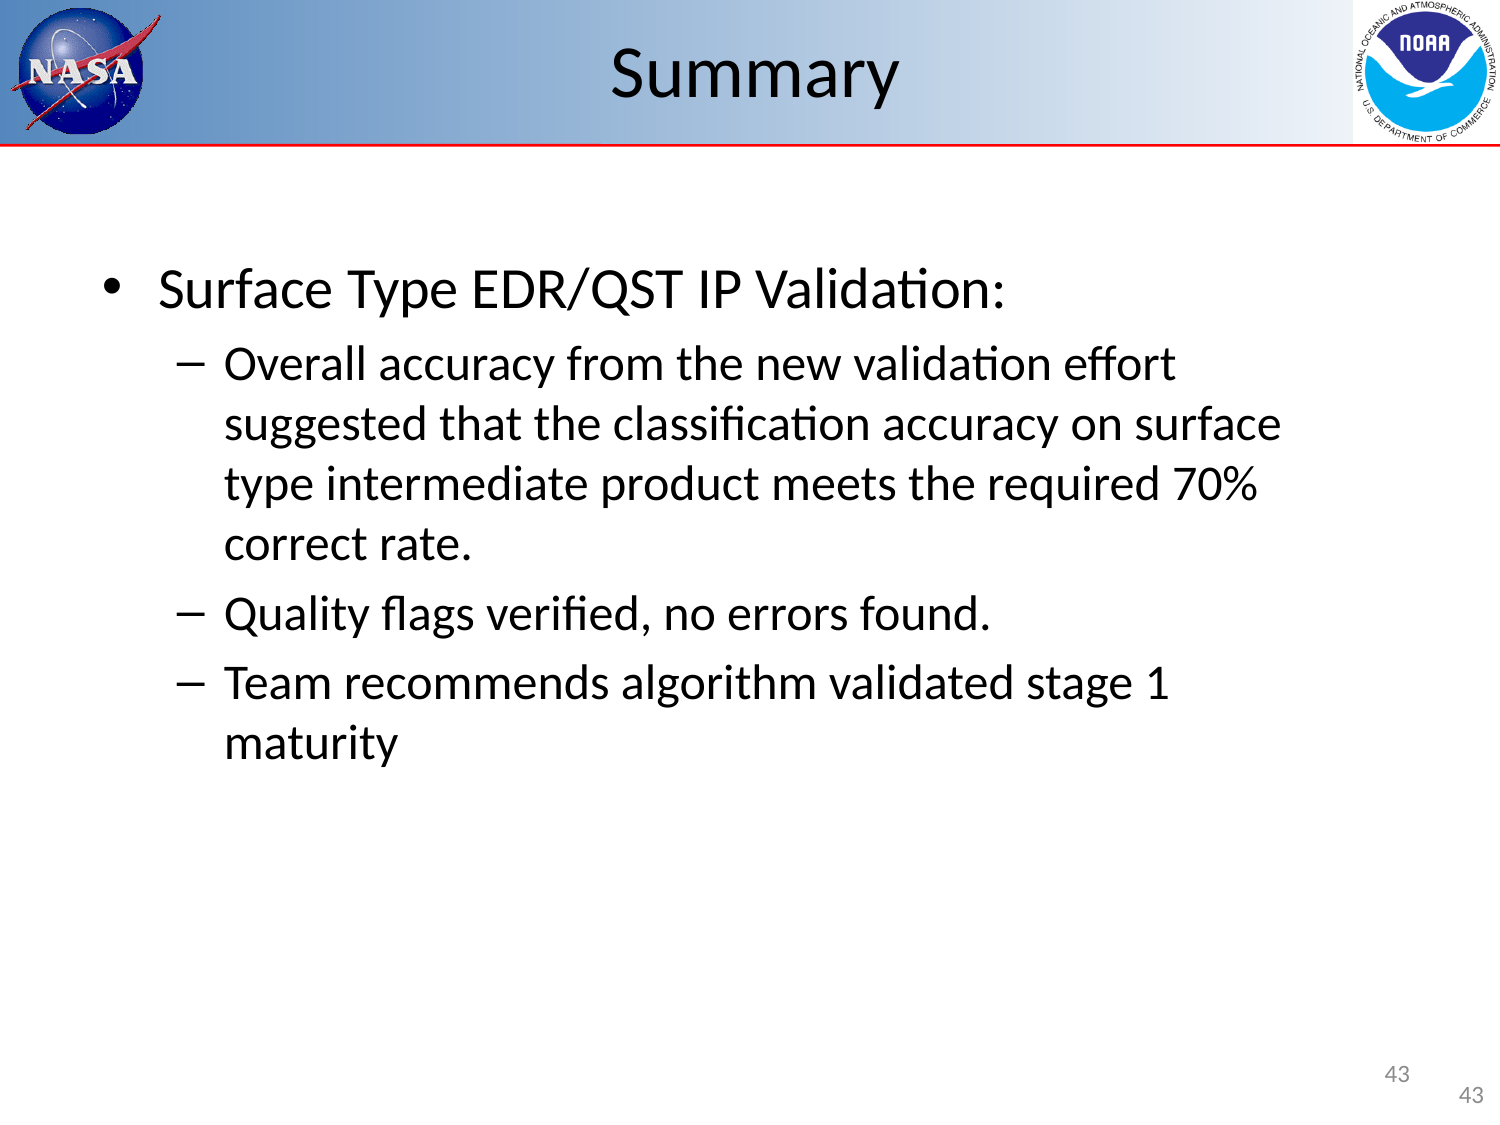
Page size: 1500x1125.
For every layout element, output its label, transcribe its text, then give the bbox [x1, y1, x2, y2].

picture [0, 0, 161, 142]
title Summary [162, 0, 1350, 135]
list Surface Type EDR/QST IP Validation: Overall accuracy from the new validation effort suggested that the classification accuracy on surface type intermediate product meets the required 70% correct rate. Quality flags verified, no errors found. Team recommends algorithm validated stage 1 maturity [86, 242, 1339, 981]
slide_number 43 [1074, 1042, 1425, 1103]
picture [1353, 0, 1498, 144]
